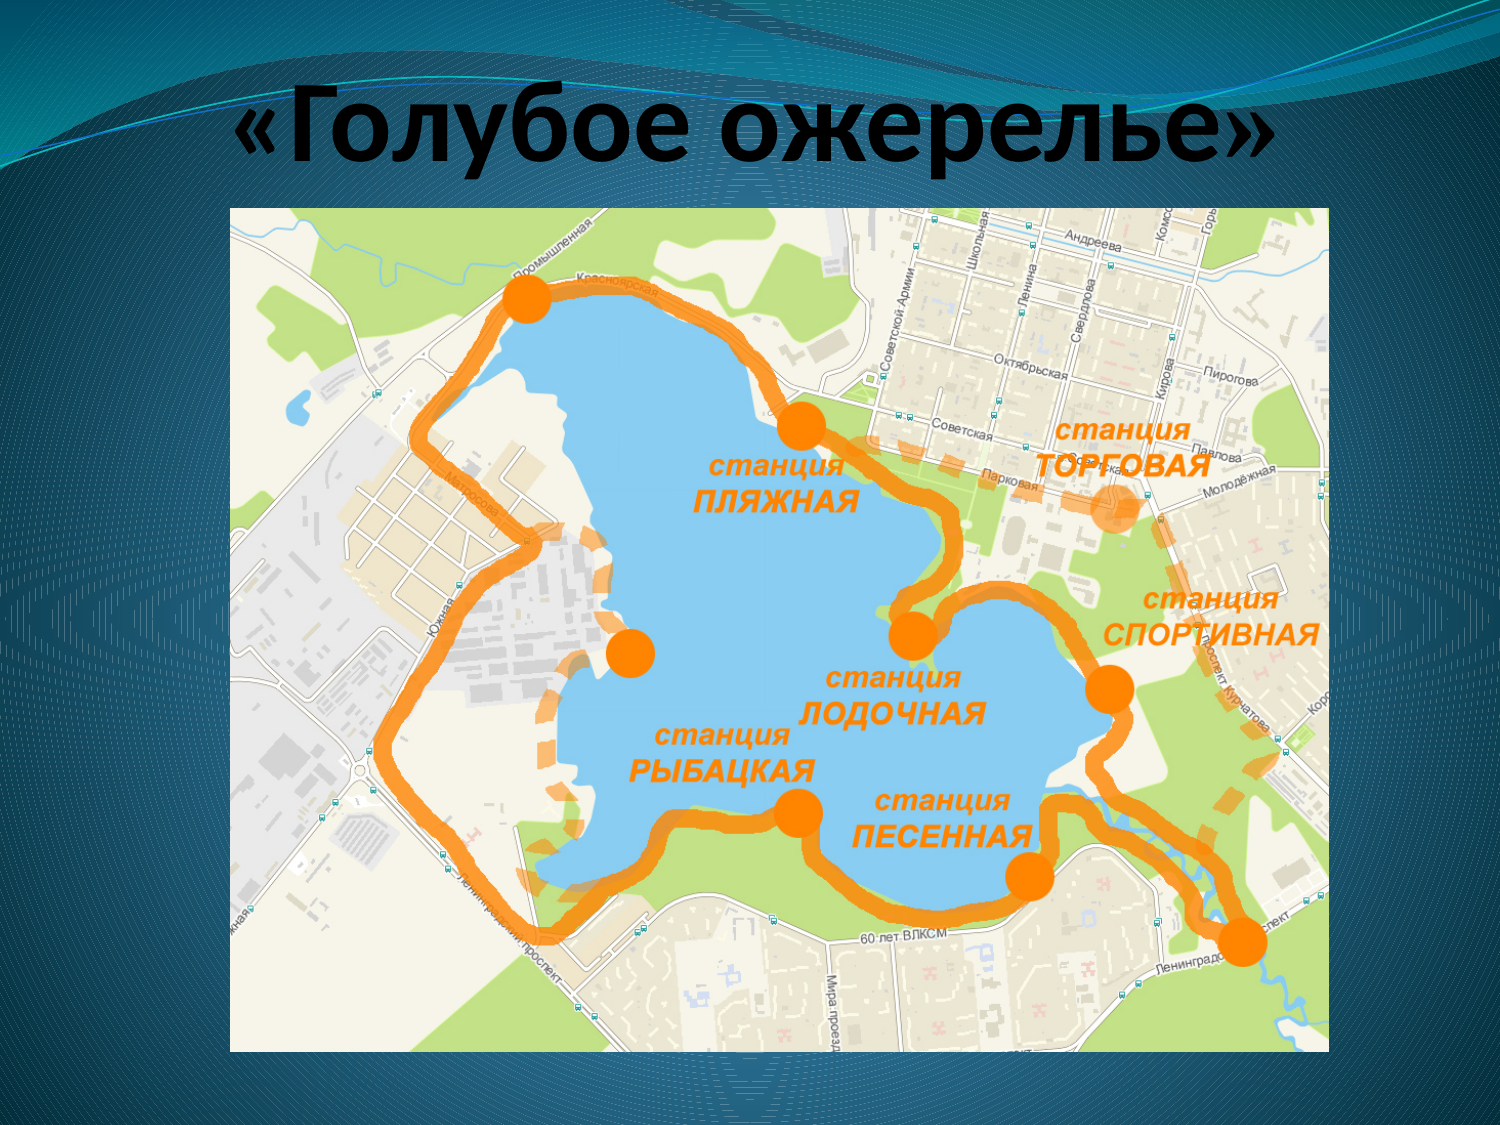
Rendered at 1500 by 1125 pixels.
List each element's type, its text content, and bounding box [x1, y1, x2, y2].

title «Голубое ожерелье» [118, 42, 1394, 185]
picture [229, 207, 1329, 1052]
